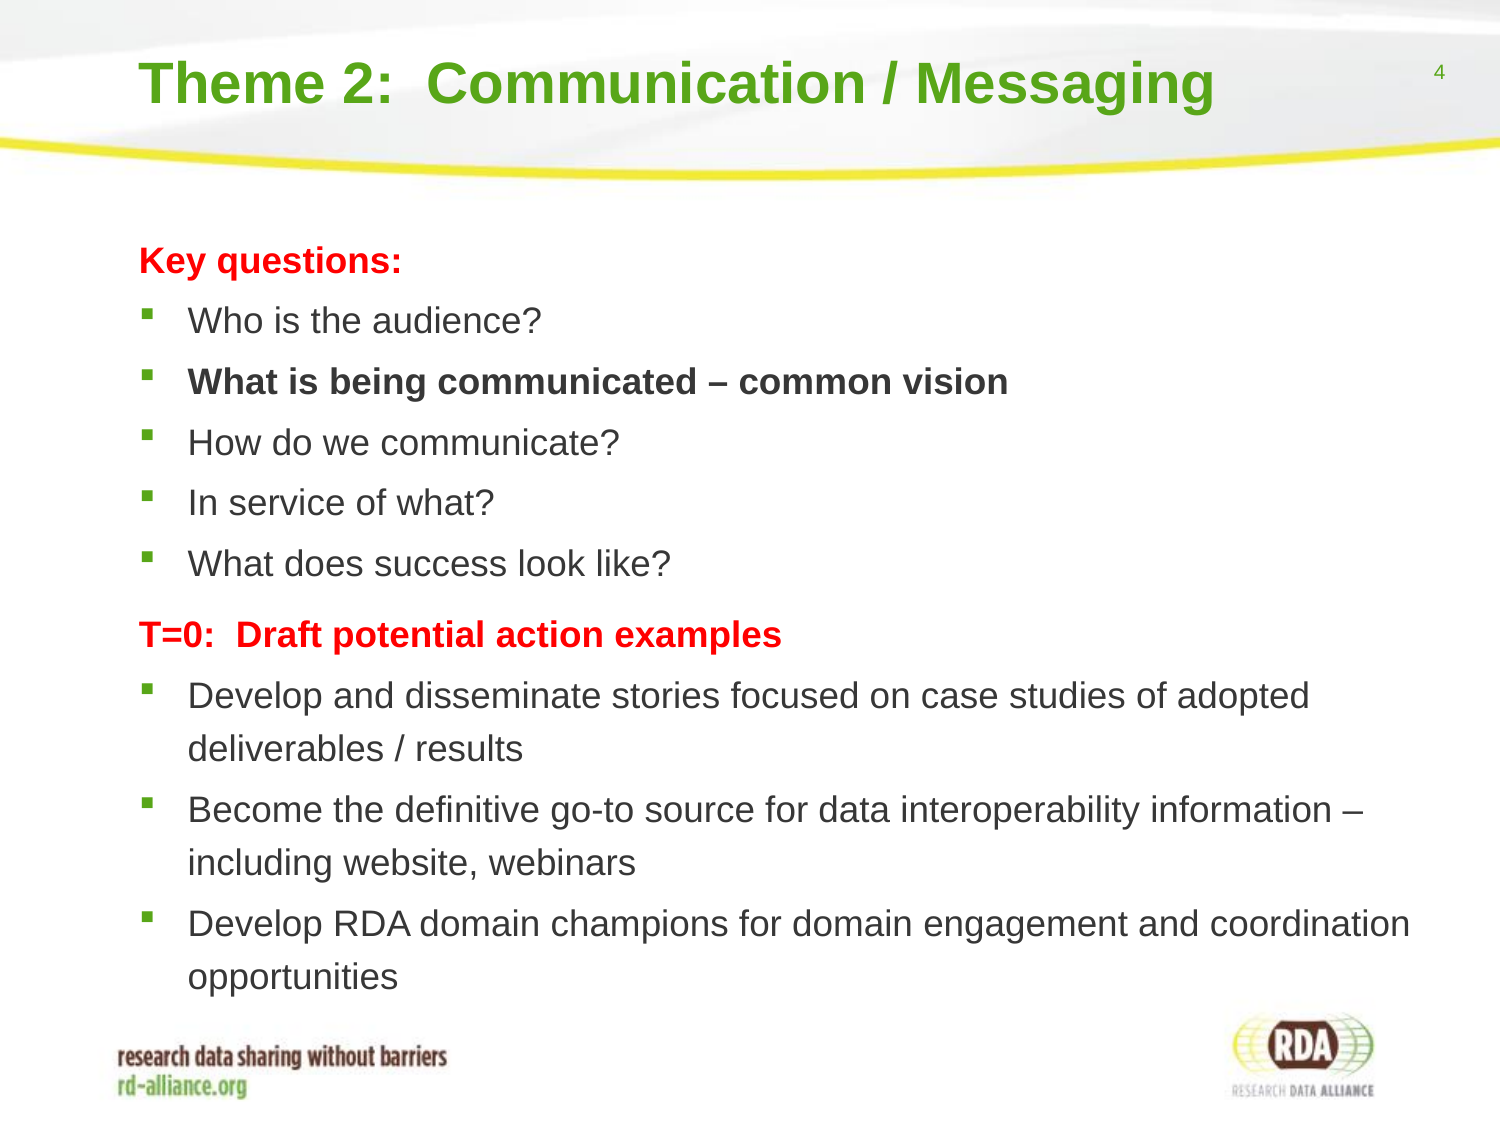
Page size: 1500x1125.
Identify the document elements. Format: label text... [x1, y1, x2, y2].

title Theme 2: Communication / Messaging [123, 0, 1365, 161]
list Key questions: Who is the audience? What is being communicated – common vision How do we communicate? In service of what? What does success look like? T=0: Draft potential action examples Develop and disseminate stories focused on case studies of adopted deliverables / results Become the definitive go-to source for data interoperability information – including website, webinars Develop RDA domain champions for domain engagement and coordination opportunities [123, 219, 1459, 1005]
picture [0, 0, 1500, 1125]
